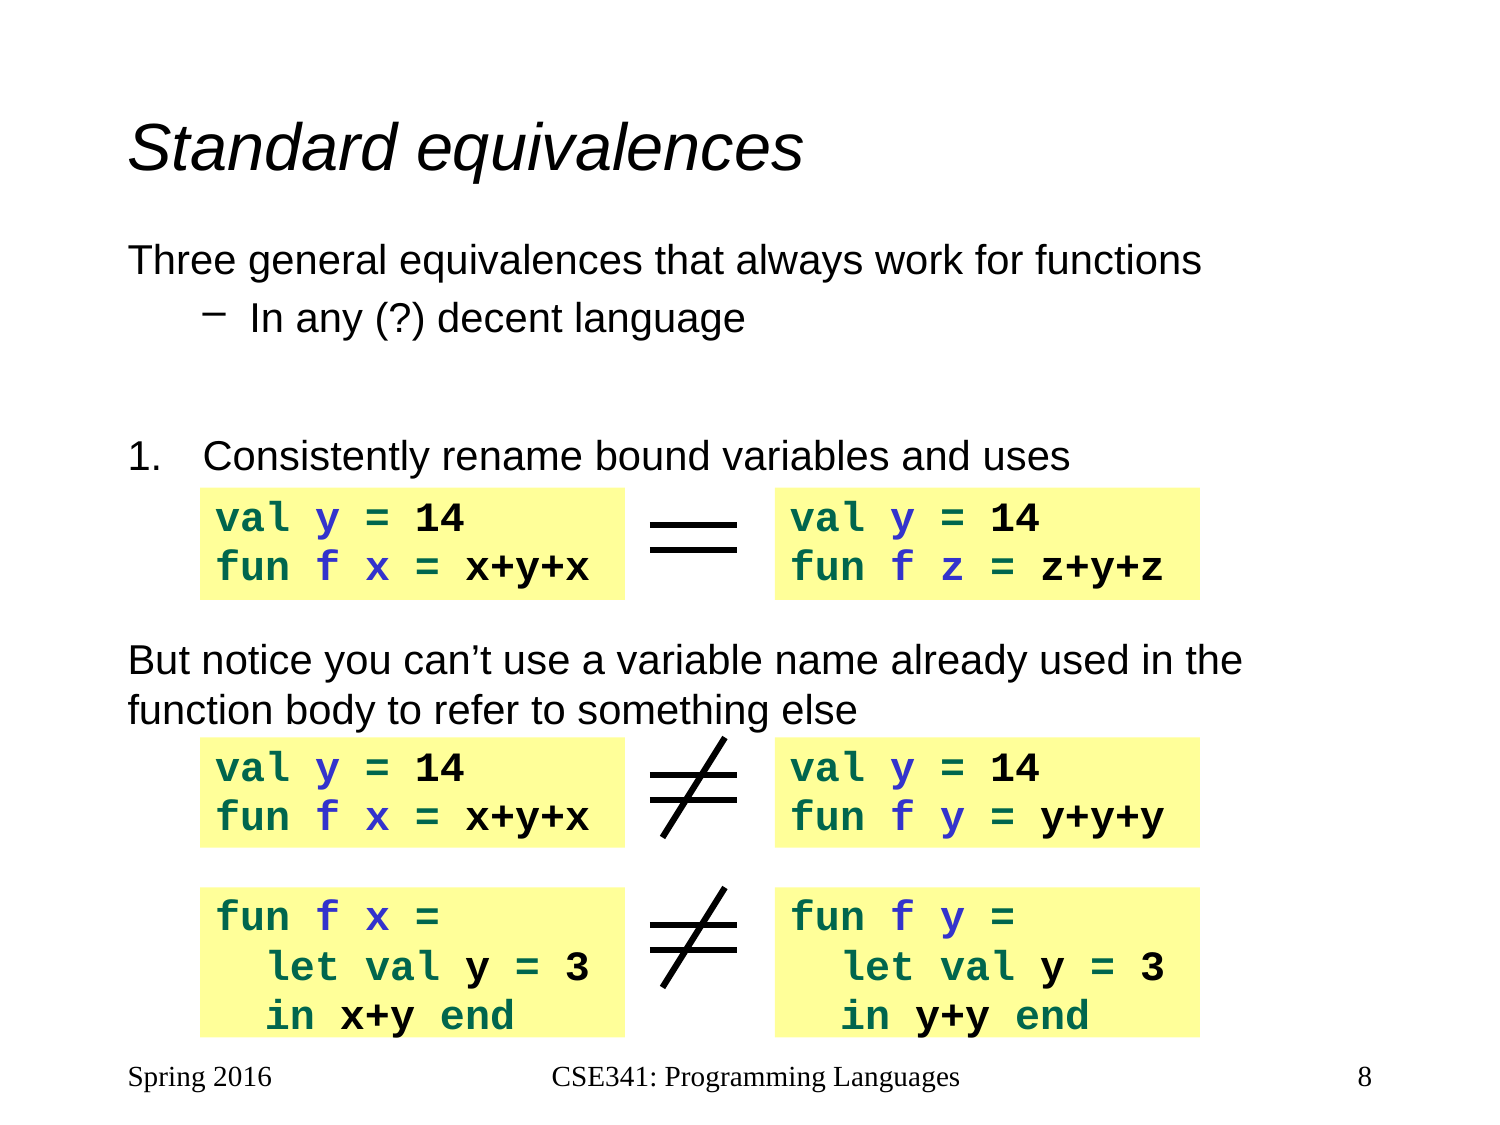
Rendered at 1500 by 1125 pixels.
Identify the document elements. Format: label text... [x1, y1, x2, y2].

footer CSE341: Programming Languages [474, 1049, 1038, 1125]
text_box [649, 737, 738, 838]
text_box val y = 14 fun f y = y+y+y [774, 737, 1200, 848]
text_box val y = 14 fun f z = z+y+z [774, 487, 1200, 600]
slide_number Spring 2016 [112, 1049, 426, 1125]
list Three general equivalences that always work for functions In any (?) decent language Consistently rename bound variables and uses But notice you can’t use a variable name already used in the function body to refer to something else [112, 224, 1388, 738]
text_box fun f y = let val y = 3 in y+y end [774, 887, 1200, 1038]
slide_number 8 [1074, 1049, 1388, 1125]
text_box fun f x = let val y = 3 in x+y end [200, 887, 625, 1038]
text_box val y = 14 fun f x = x+y+x [200, 487, 625, 600]
text_box val y = 14 fun f x = x+y+x [200, 737, 625, 848]
title Standard equivalences [112, 49, 1388, 224]
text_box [649, 524, 738, 551]
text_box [649, 887, 738, 988]
